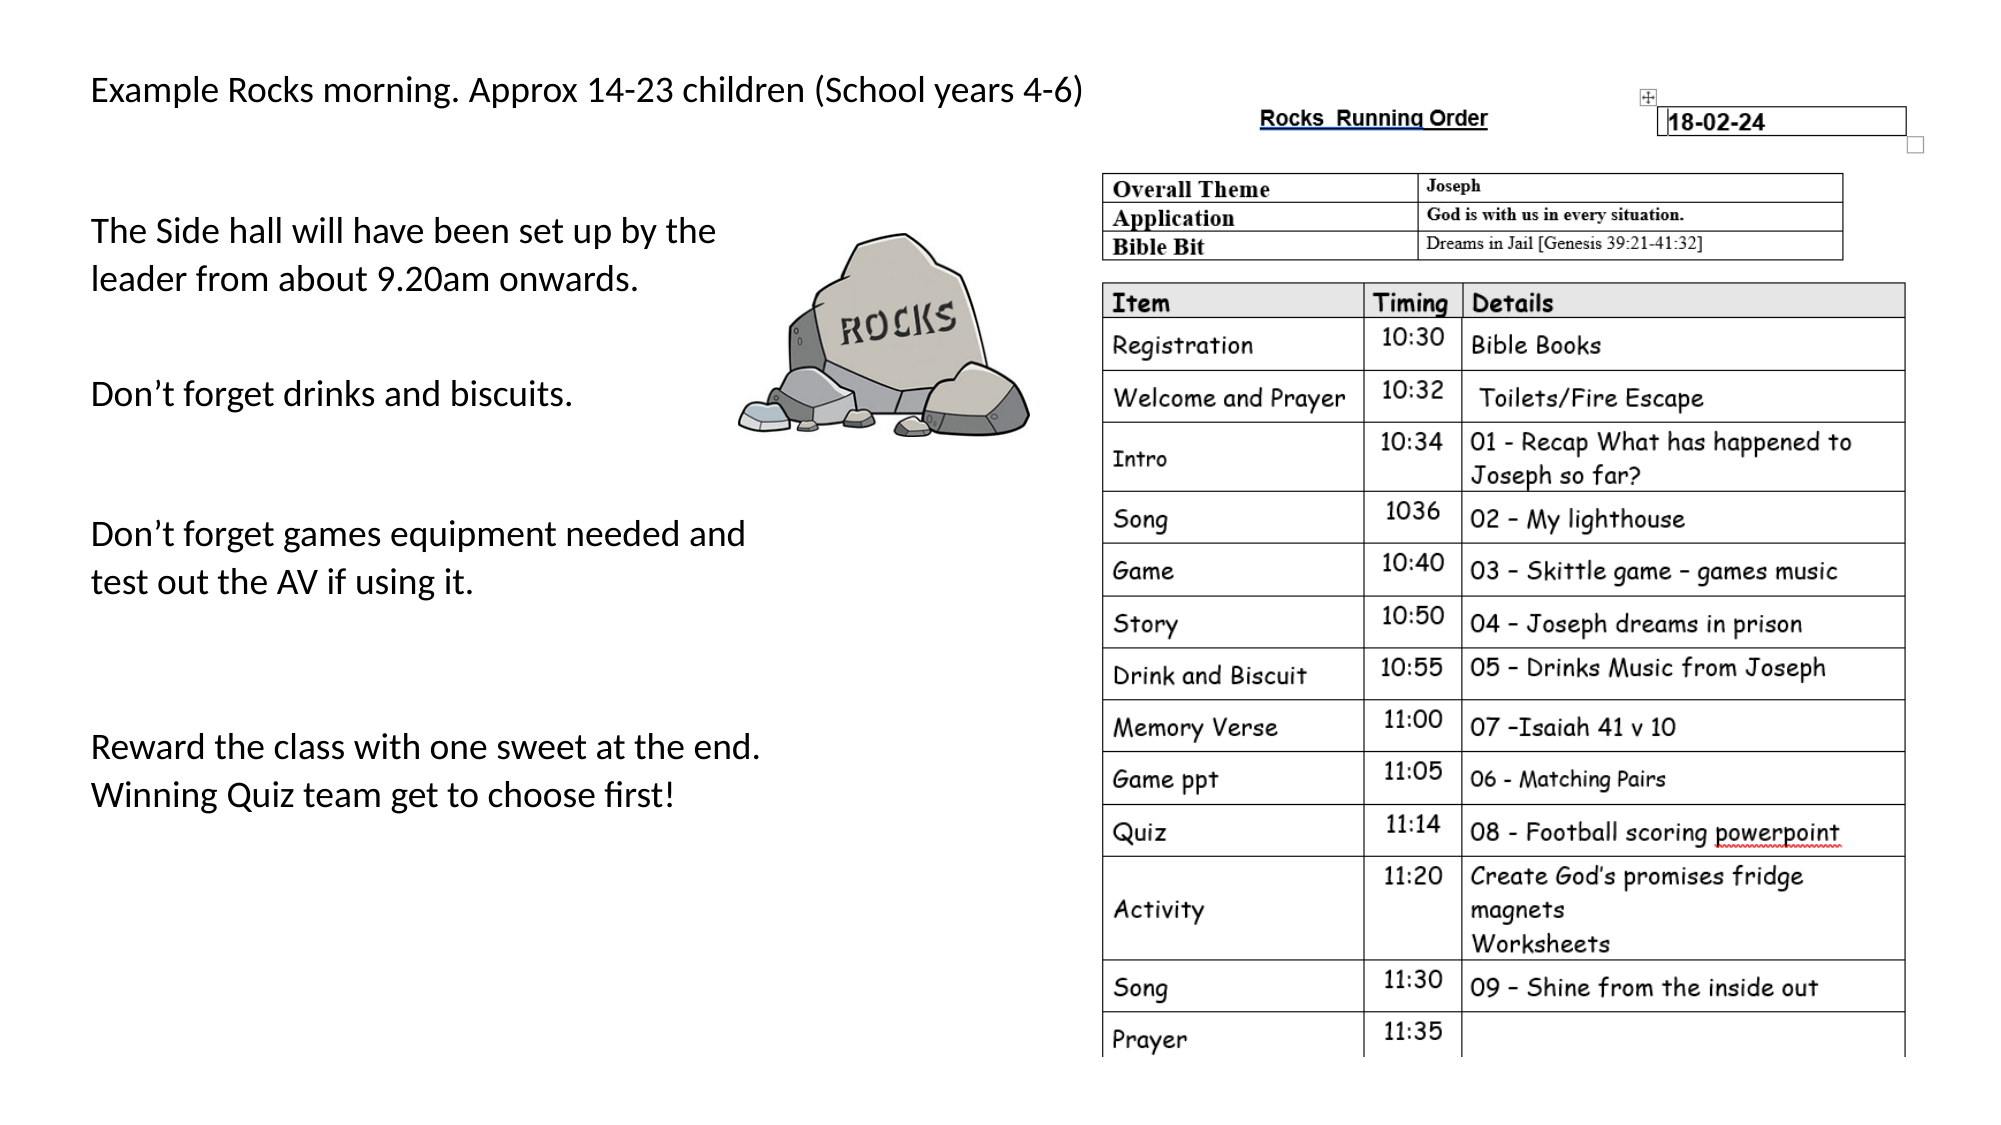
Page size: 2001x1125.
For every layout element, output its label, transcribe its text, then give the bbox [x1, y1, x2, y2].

picture [1065, 87, 1956, 1057]
text_box Example Rocks morning. Approx 14-23 children (School years 4-6) [75, 57, 1176, 117]
text_box Reward the class with one sweet at the end. Winning Quiz team get to choose first! [76, 712, 818, 823]
text_box The Side hall will have been set up by the leader from about 9.20am onwards. [76, 196, 818, 307]
text_box Don’t forget drinks and biscuits. [76, 358, 738, 422]
text_box Don’t forget games equipment needed and test out the AV if using it. [76, 499, 818, 610]
picture [738, 233, 1030, 437]
